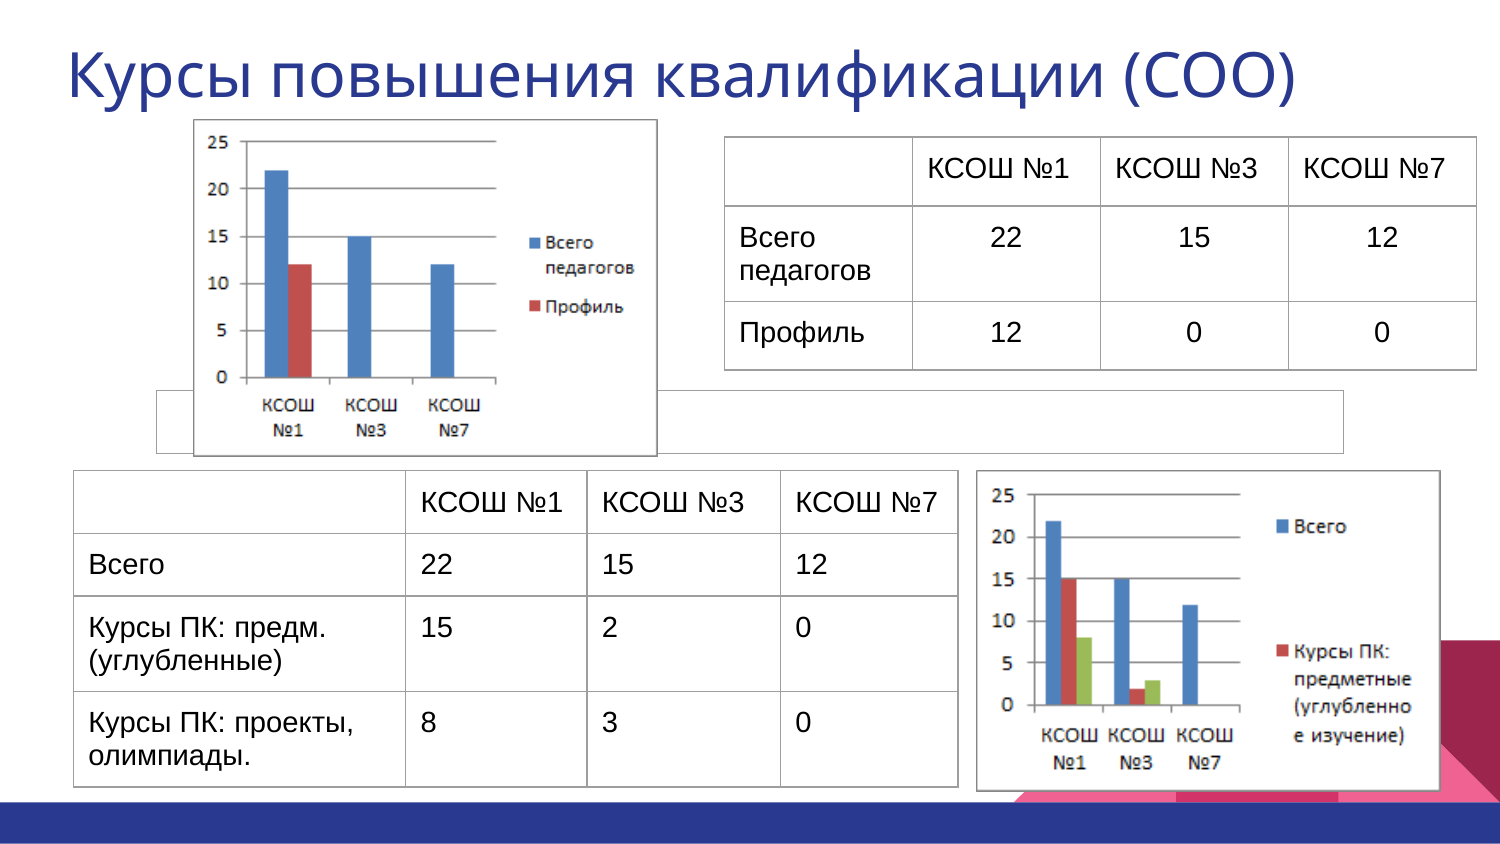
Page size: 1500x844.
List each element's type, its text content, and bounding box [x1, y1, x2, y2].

picture [193, 119, 658, 458]
table_header [74, 471, 405, 533]
title Курсы повышения квалификации (СОО) [51, 19, 1449, 120]
table_cell 12 [913, 302, 1100, 369]
table_cell 22 [406, 534, 586, 595]
table_cell 0 [1289, 302, 1476, 369]
table_cell Курсы ПК: проекты, олимпиады. [74, 692, 405, 786]
table_header КСОШ №1 [406, 471, 586, 533]
table_cell 3 [588, 692, 780, 786]
table_cell Всего педагогов [725, 207, 912, 301]
table_header [663, 391, 1343, 453]
table_header КСОШ №3 [588, 471, 780, 533]
table_cell 12 [1289, 207, 1476, 301]
table_cell Курсы ПК: предм.(углубленные) [74, 597, 405, 691]
table_cell 0 [1101, 302, 1288, 369]
table_cell 15 [406, 597, 586, 691]
table_header [725, 138, 912, 205]
table_cell 0 [781, 597, 957, 691]
table_cell Профиль [725, 302, 912, 369]
table_header [157, 391, 188, 453]
table_cell 2 [588, 597, 780, 691]
table_cell 8 [406, 692, 586, 786]
table_header КСОШ №7 [1289, 138, 1476, 205]
table_cell 22 [913, 207, 1100, 301]
table_cell 12 [781, 534, 957, 595]
picture [975, 470, 1441, 792]
table_cell 15 [588, 534, 780, 595]
table_cell Всего [74, 534, 405, 595]
table_header КСОШ №1 [913, 138, 1100, 205]
table_cell 0 [781, 692, 957, 786]
table_header КСОШ №7 [781, 471, 957, 533]
table_header КСОШ №3 [1101, 138, 1288, 205]
table_cell 15 [1101, 207, 1288, 301]
